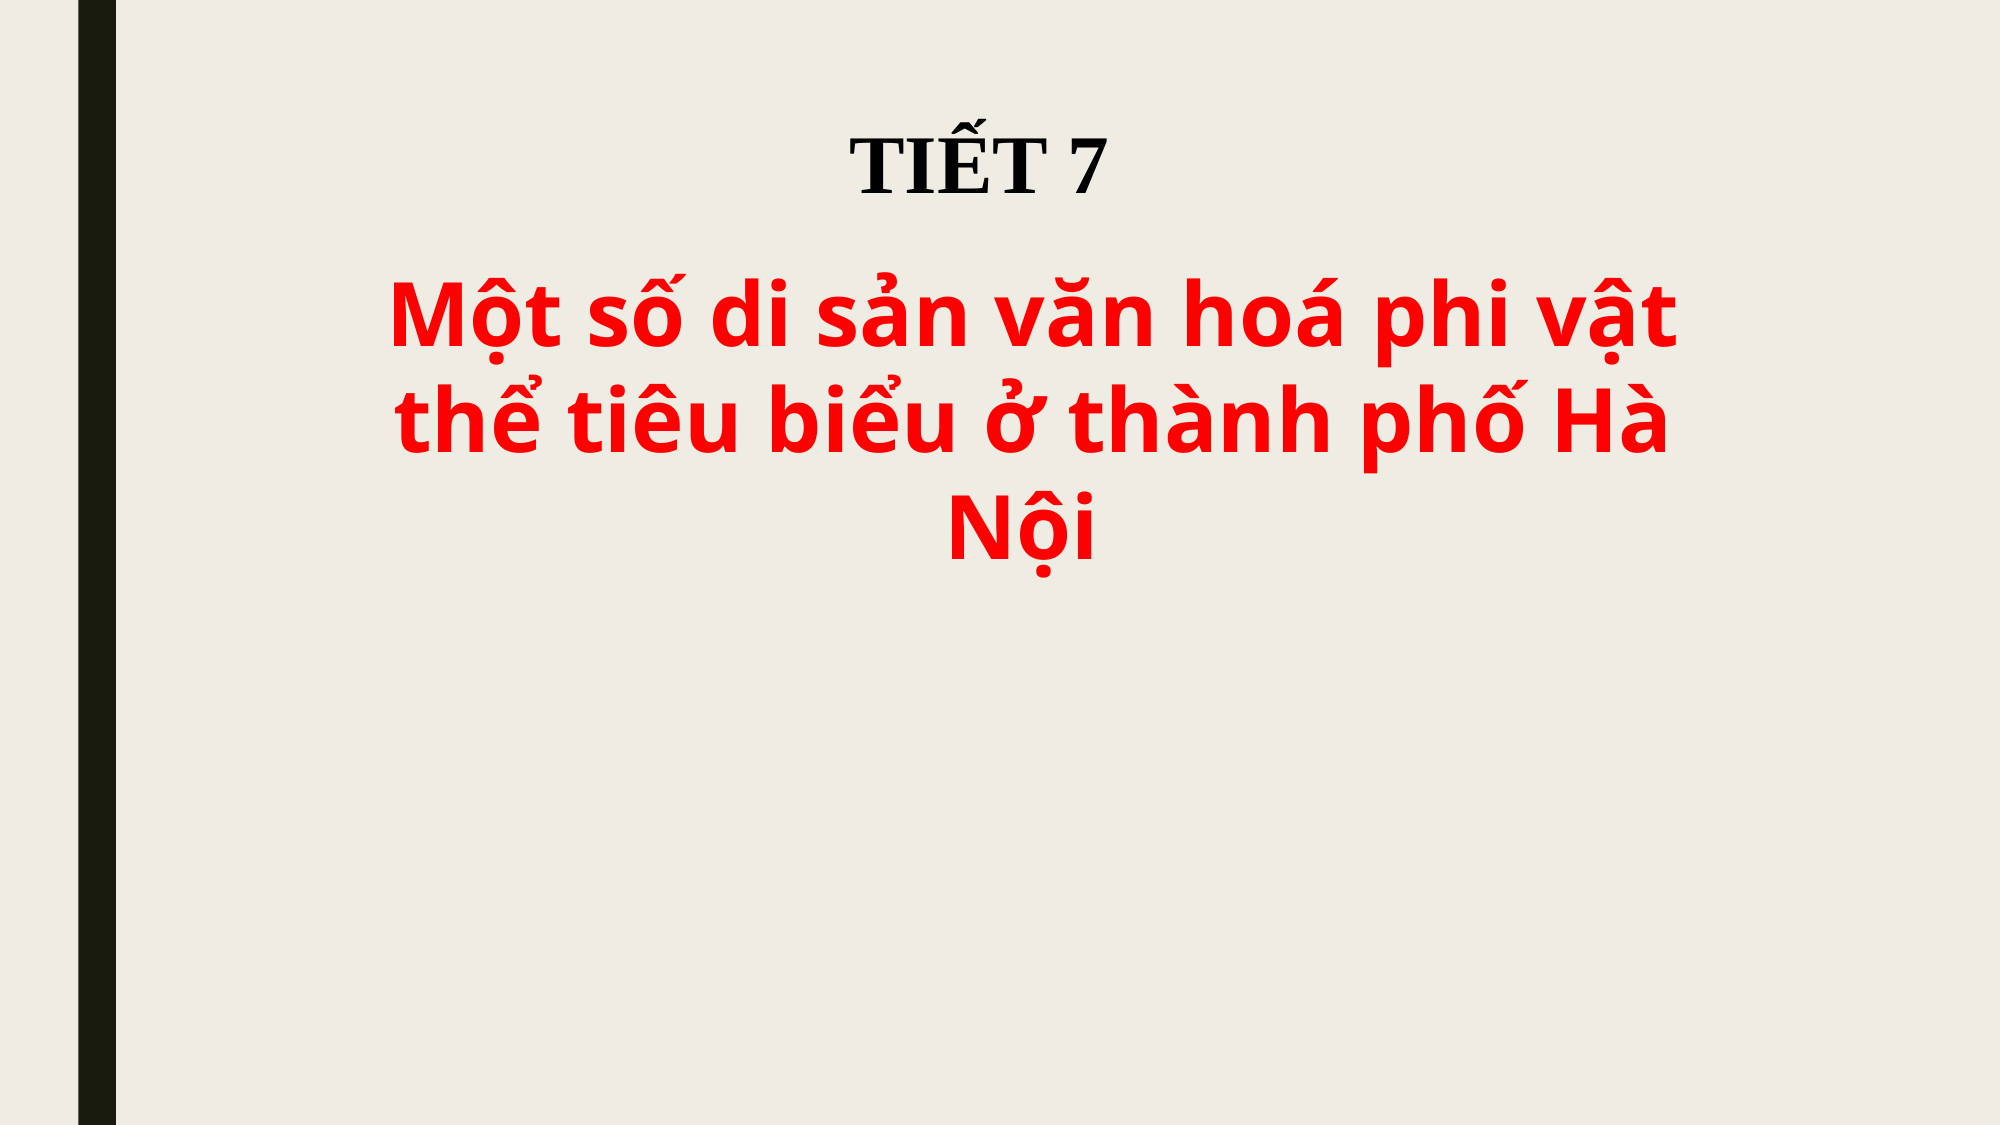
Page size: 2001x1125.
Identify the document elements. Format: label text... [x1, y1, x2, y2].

text_box Một số di sản văn hoá phi vật thể tiêu biểu ở thành phố Hà Nội [306, 249, 1762, 645]
text_box TIẾT 7 [834, 103, 1364, 218]
